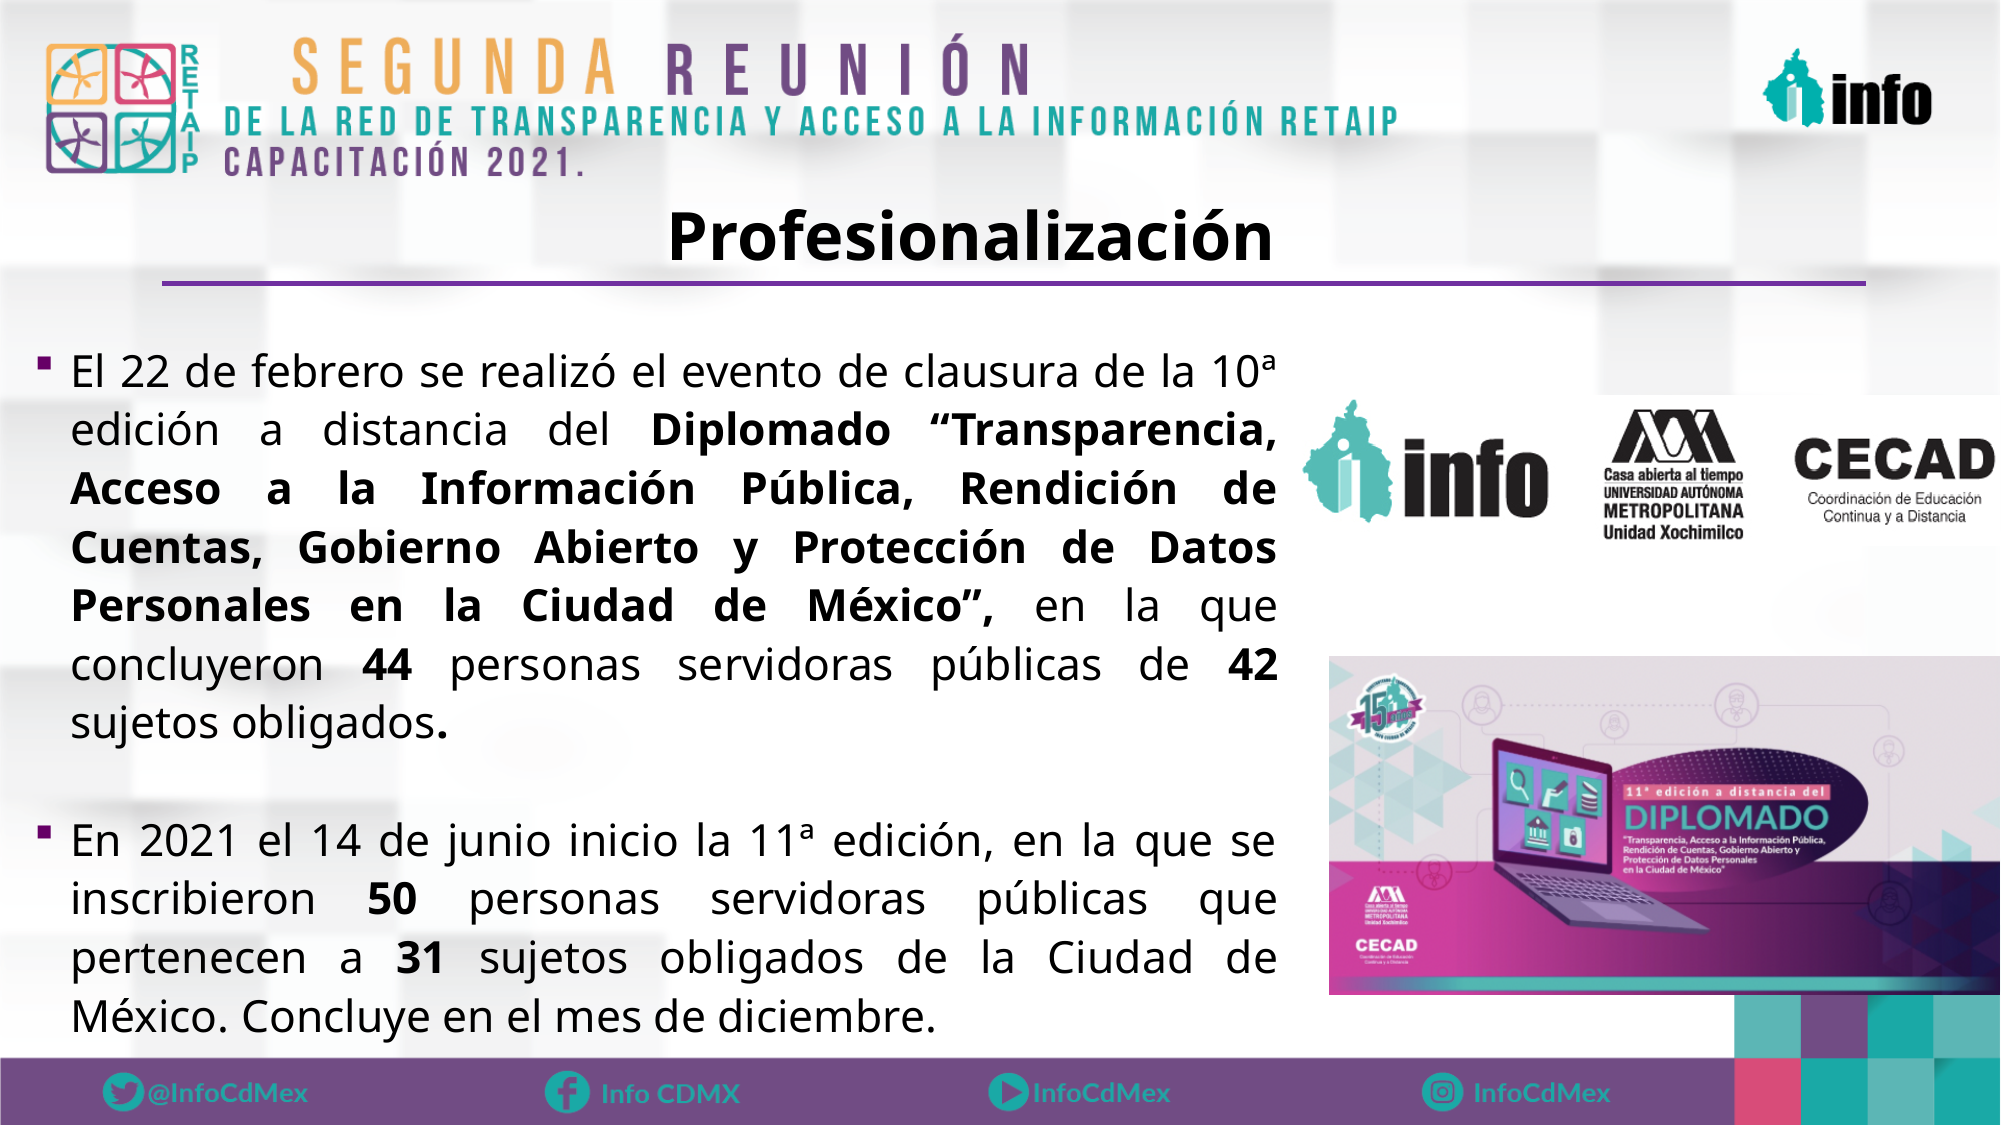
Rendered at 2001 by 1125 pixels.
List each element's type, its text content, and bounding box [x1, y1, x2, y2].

list Profesionalización [133, 195, 1810, 305]
text_box El 22 de febrero se realizó el evento de clausura de la 10ª edición a distancia del Diplomado “Transparencia, Acceso a la Información Pública, Rendición de Cuentas, Gobierno Abierto y Protección de Datos Personales en la Ciudad de México”, en la que concluyeron 44 personas servidoras públicas de 42 sujetos obligados. En 2021 el 14 de junio inicio la 11ª edición, en la que se inscribieron 50 personas servidoras públicas que pertenecen a 31 sujetos obligados de la Ciudad de México. Concluye en el mes de diciembre. [19, 329, 1295, 1050]
picture [0, 0, 2001, 1125]
